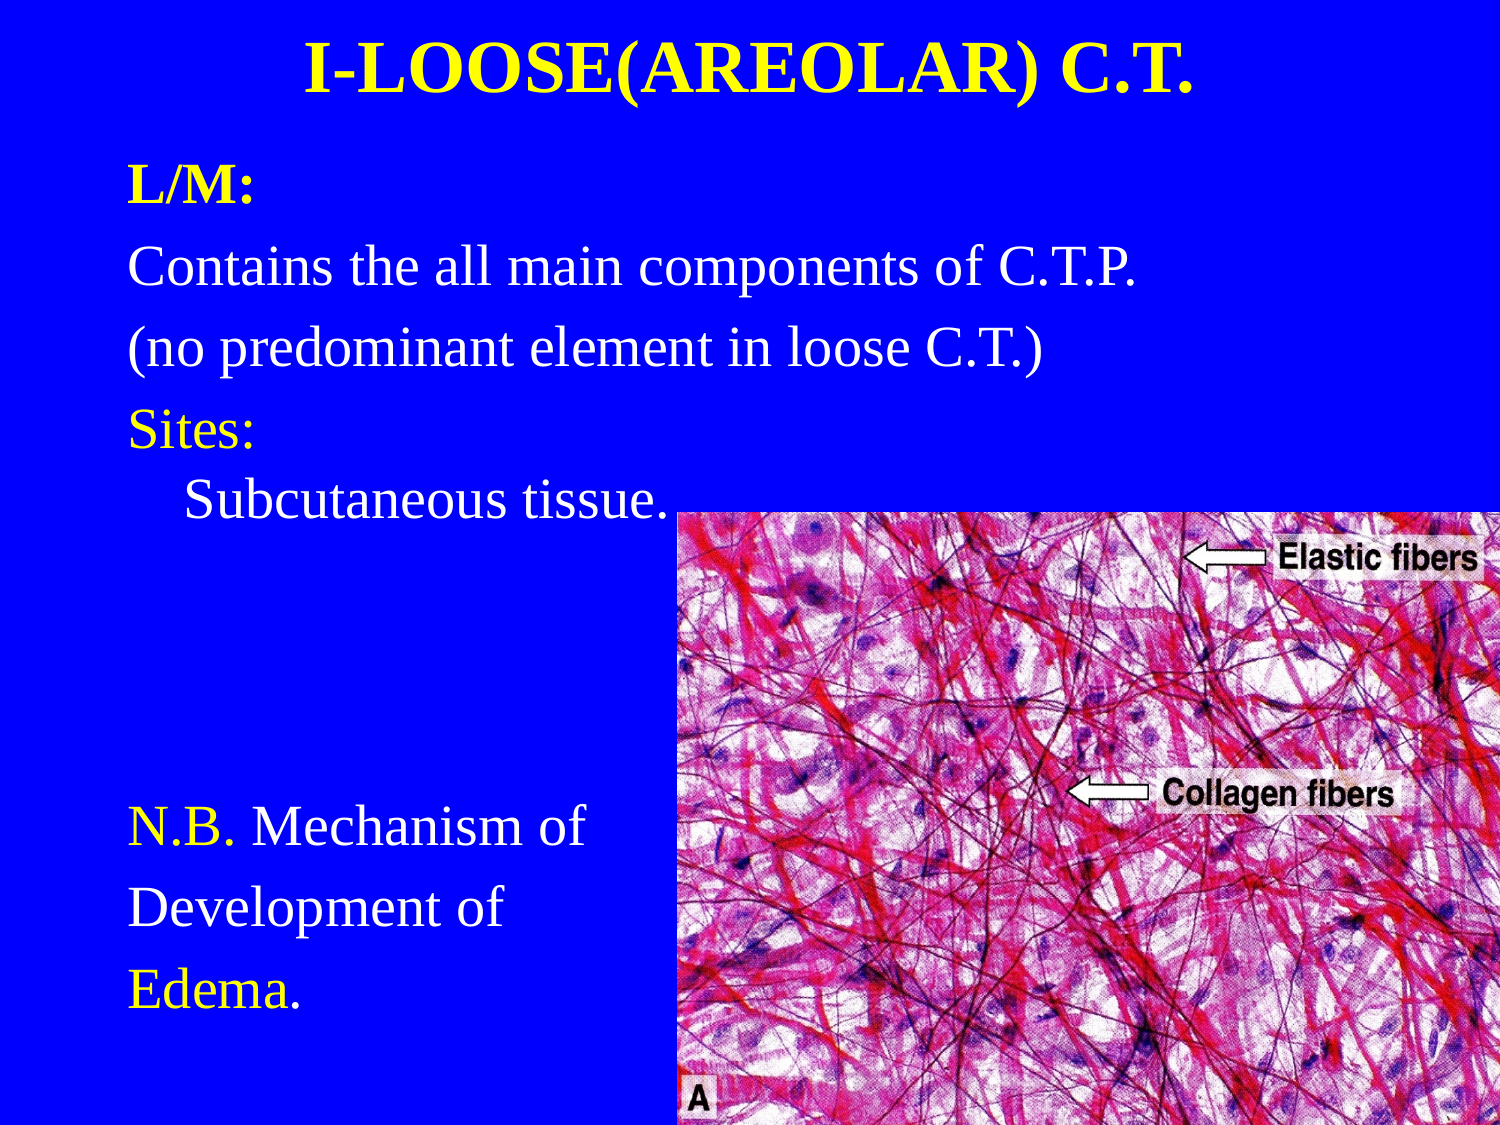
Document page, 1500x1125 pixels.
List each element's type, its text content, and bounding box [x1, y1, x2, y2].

title I-LOOSE(AREOLAR) C.T. [112, 0, 1388, 126]
picture [676, 512, 1500, 1125]
list L/M: Contains the all main components of C.T.P. (no predominant element in loose C.T.) Sites: Subcutaneous tissue. N.B. Mechanism of Development of Edema. [112, 137, 1388, 1063]
